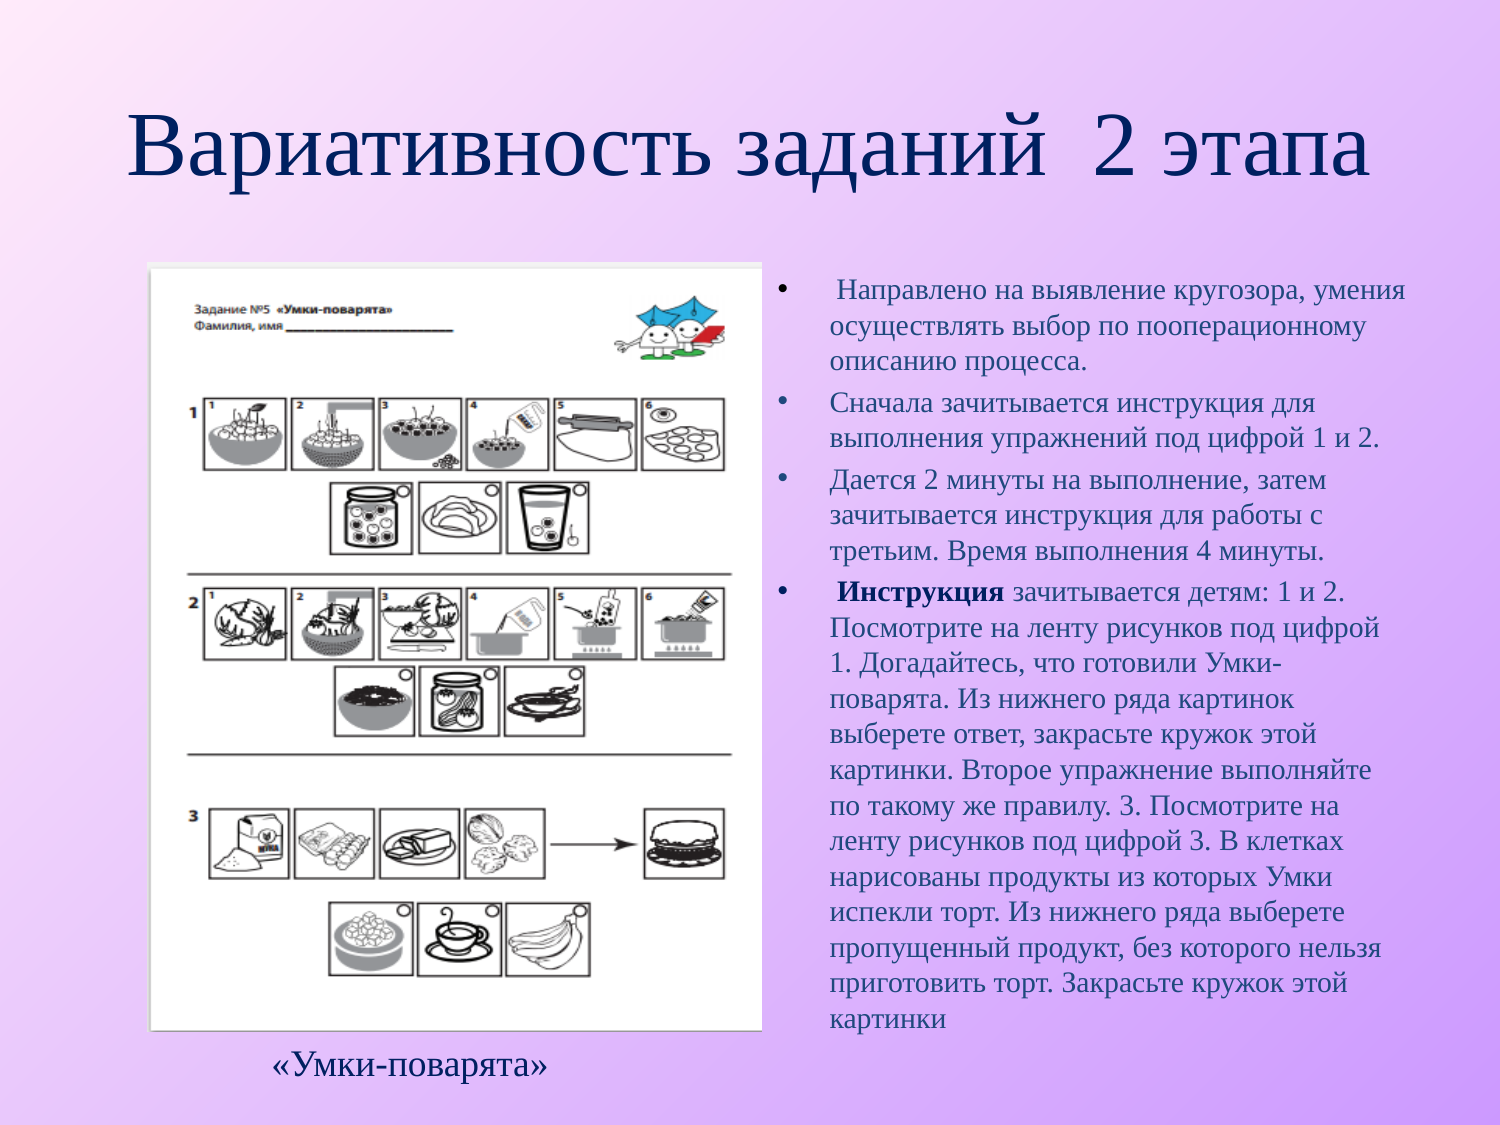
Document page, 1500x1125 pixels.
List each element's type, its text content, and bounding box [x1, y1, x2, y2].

text_box «Умки-поварята» [128, 1031, 692, 1091]
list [146, 262, 762, 1032]
list Направлено на выявление кругозора, умения осуществлять выбор по пооперационному описанию процесса. Сначала зачитывается инструкция для выполнения упражнений под цифрой 1 и 2. Дается 2 минуты на выполнение, затем зачитывается инструкция для работы с третьим. Время выполнения 4 минуты. Инструкция зачитывается детям: 1 и 2. Посмотрите на ленту рисунков под цифрой 1. Догадайтесь, что готовили Умки- поварята. Из нижнего ряда картинок выберете ответ, закрасьте кружок этой картинки. Второе упражнение выполняйте по такому же правилу. 3. Посмотрите на ленту рисунков под цифрой 3. В клетках нарисованы продукты из которых Умки испекли торт. Из нижнего ряда выберете пропущенный продукт, без которого нельзя приготовить торт. Закрасьте кружок этой картинки [762, 262, 1425, 1055]
title Вариативность заданий 2 этапа [75, 45, 1425, 233]
